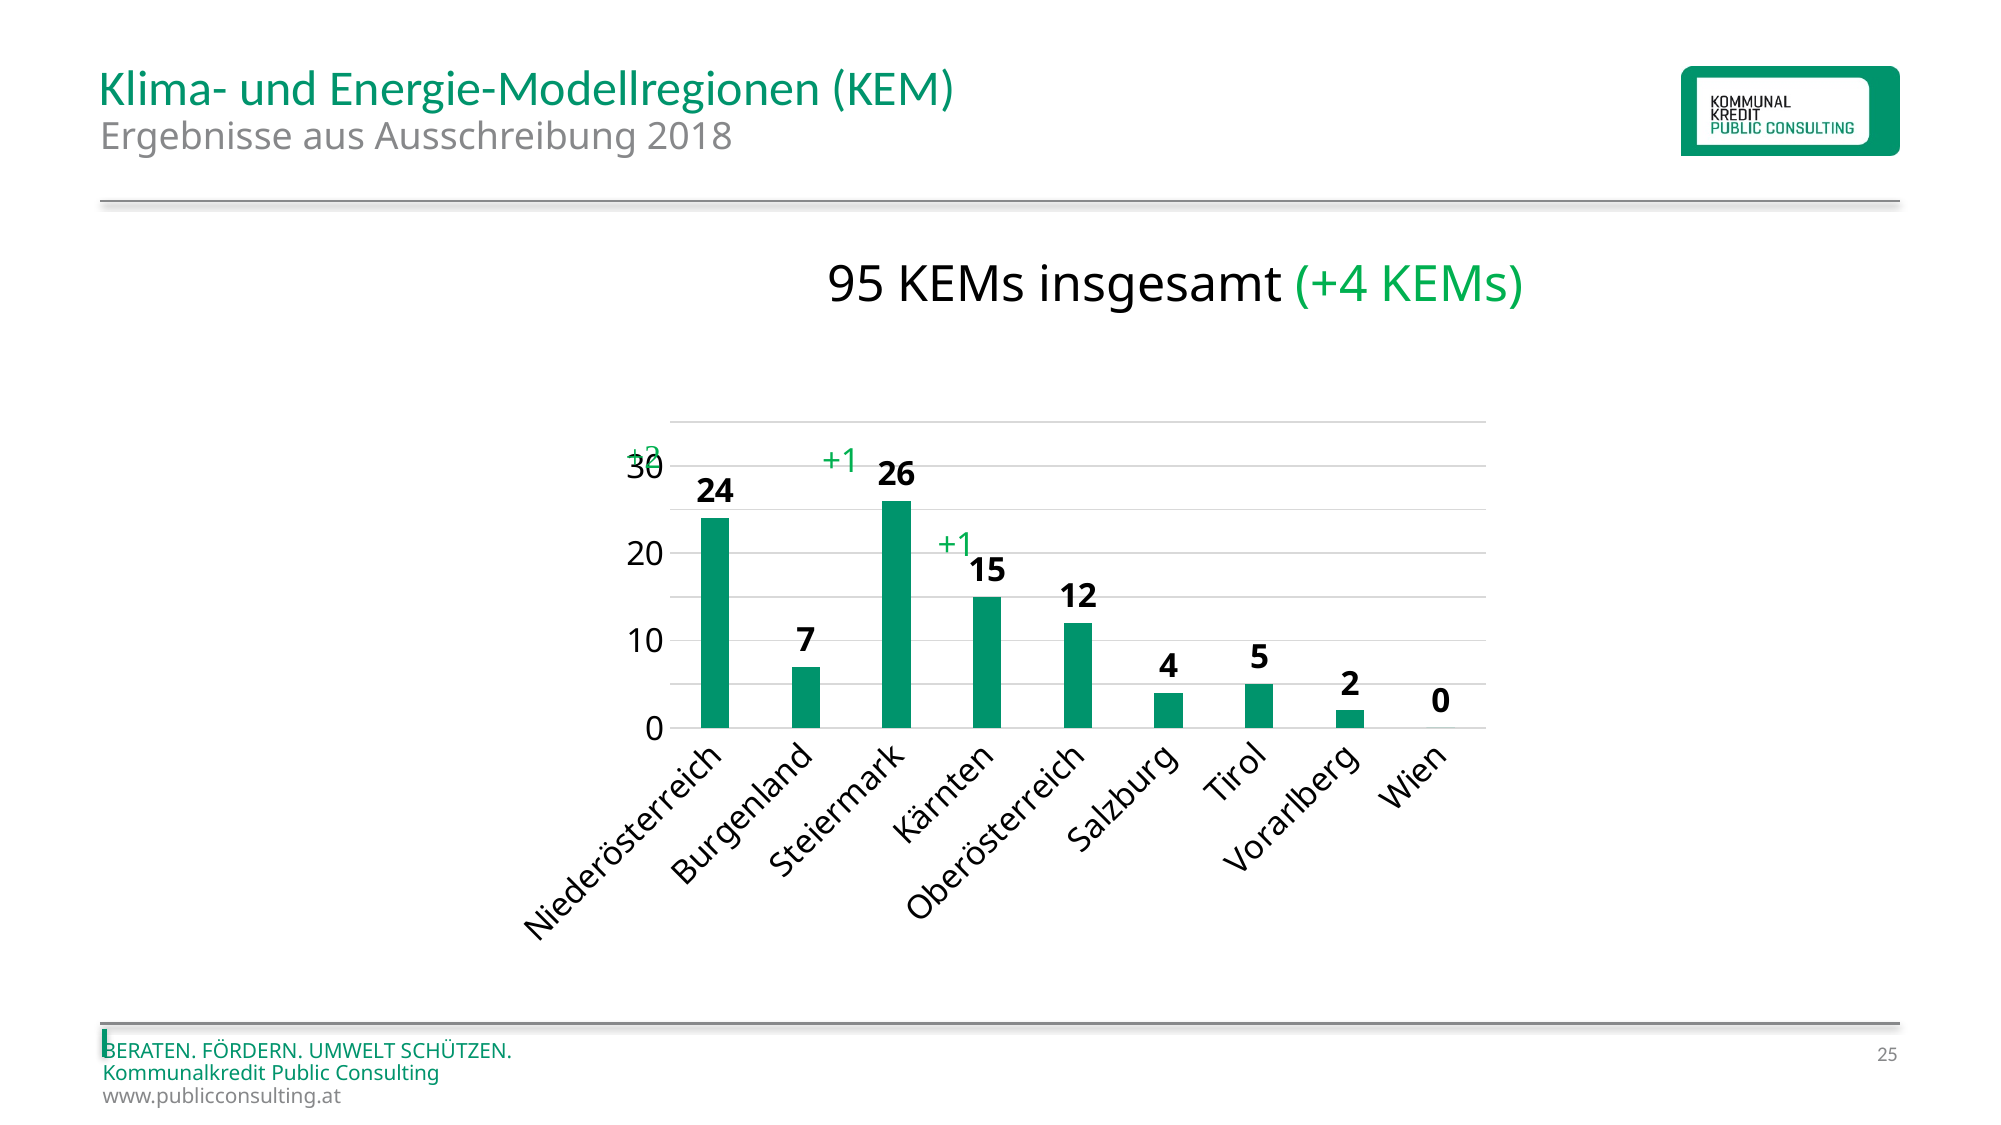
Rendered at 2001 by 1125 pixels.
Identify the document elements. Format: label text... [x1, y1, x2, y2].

chart [493, 410, 1507, 962]
title Klima- und Energie-Modellregionen (KEM) [99, 55, 1473, 117]
picture [1681, 66, 1900, 156]
slide_number 25 [1857, 1040, 1899, 1066]
list 95 KEMs insgesamt (+4 KEMs) [99, 251, 1900, 973]
list Ergebnisse aus Ausschreibung 2018 [99, 117, 1473, 158]
